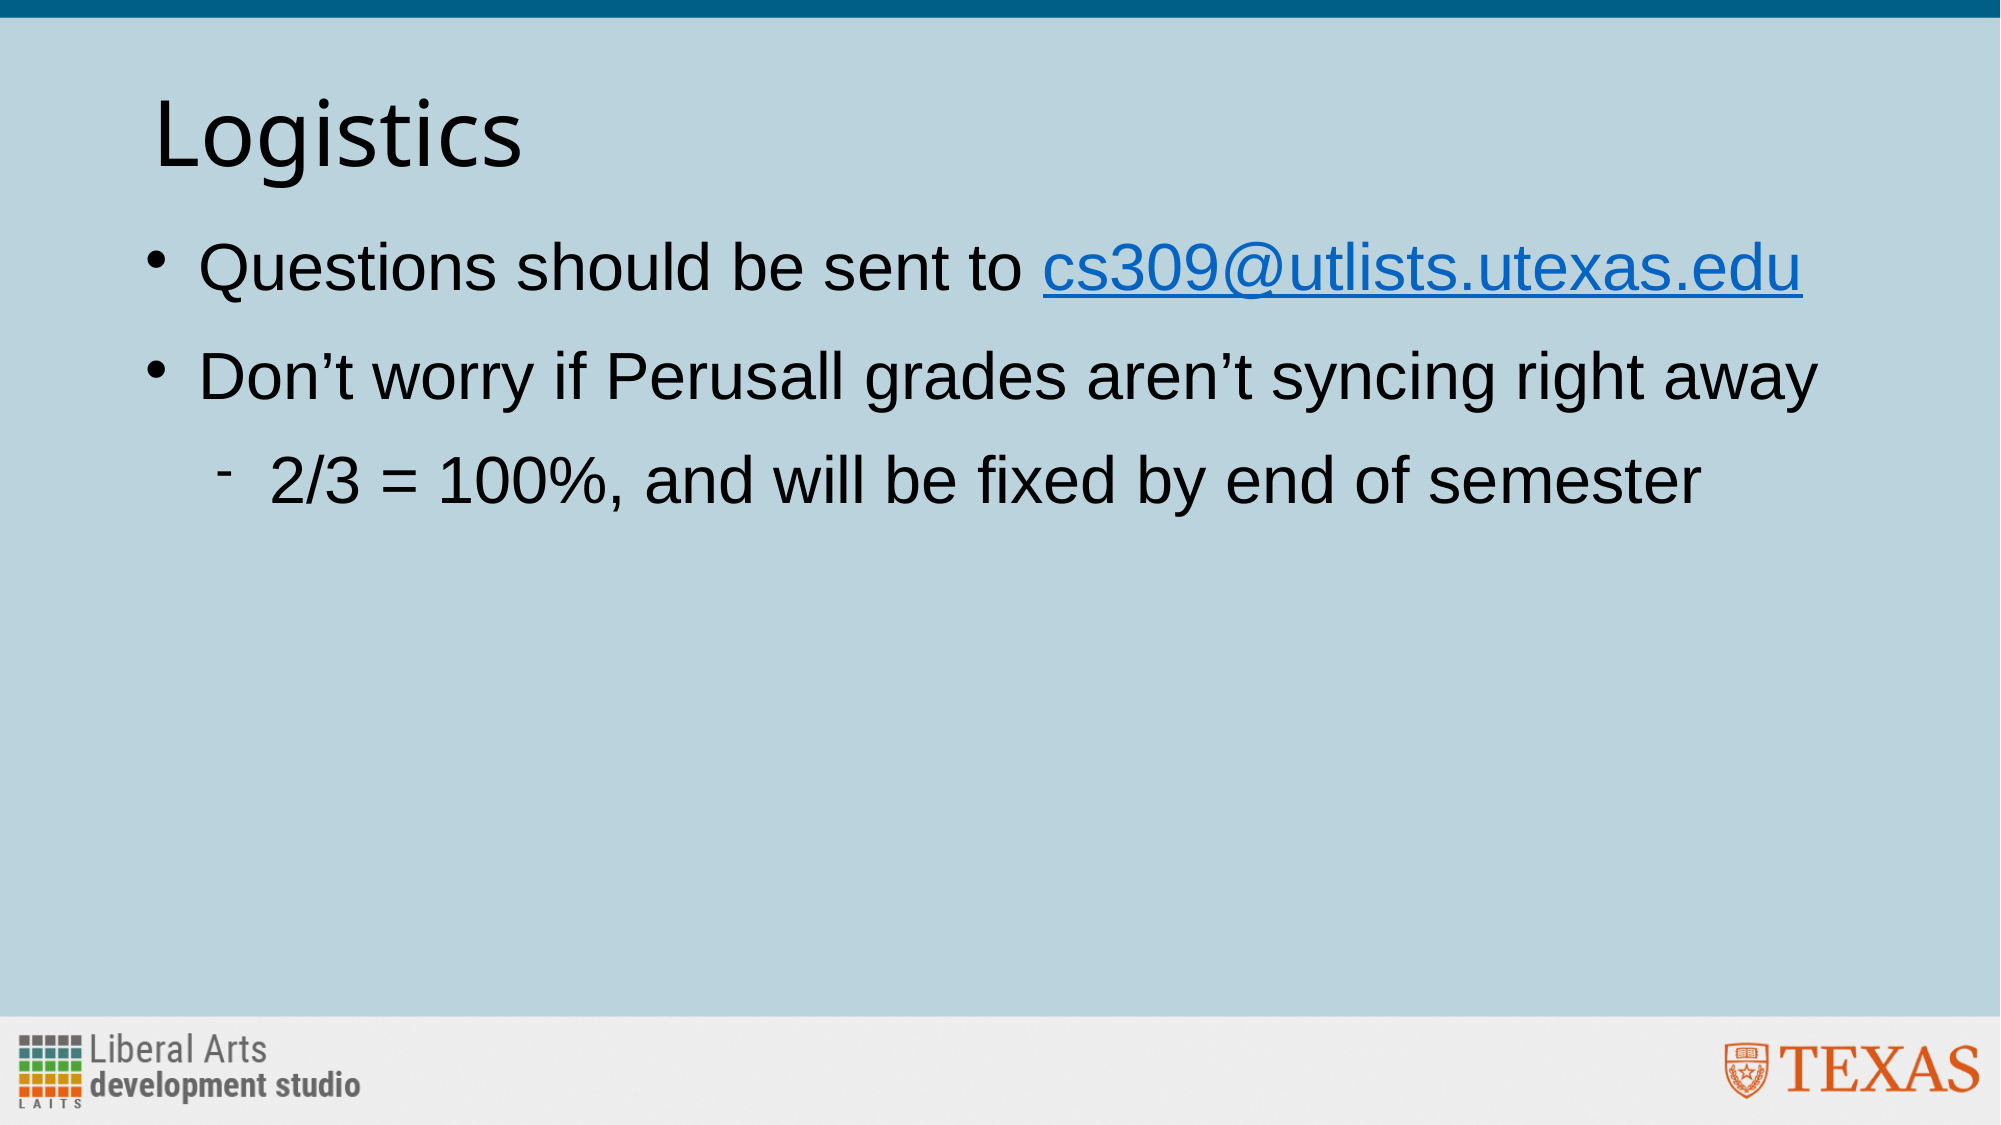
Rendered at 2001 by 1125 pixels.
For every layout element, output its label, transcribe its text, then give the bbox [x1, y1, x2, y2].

title Logistics [137, 28, 1862, 246]
picture [0, 18, 2001, 1125]
list Questions should be sent to cs309@utlists.utexas.edu Don’t worry if Perusall grades aren’t syncing right away 2/3 = 100%, and will be fixed by end of semester [112, 216, 1838, 930]
